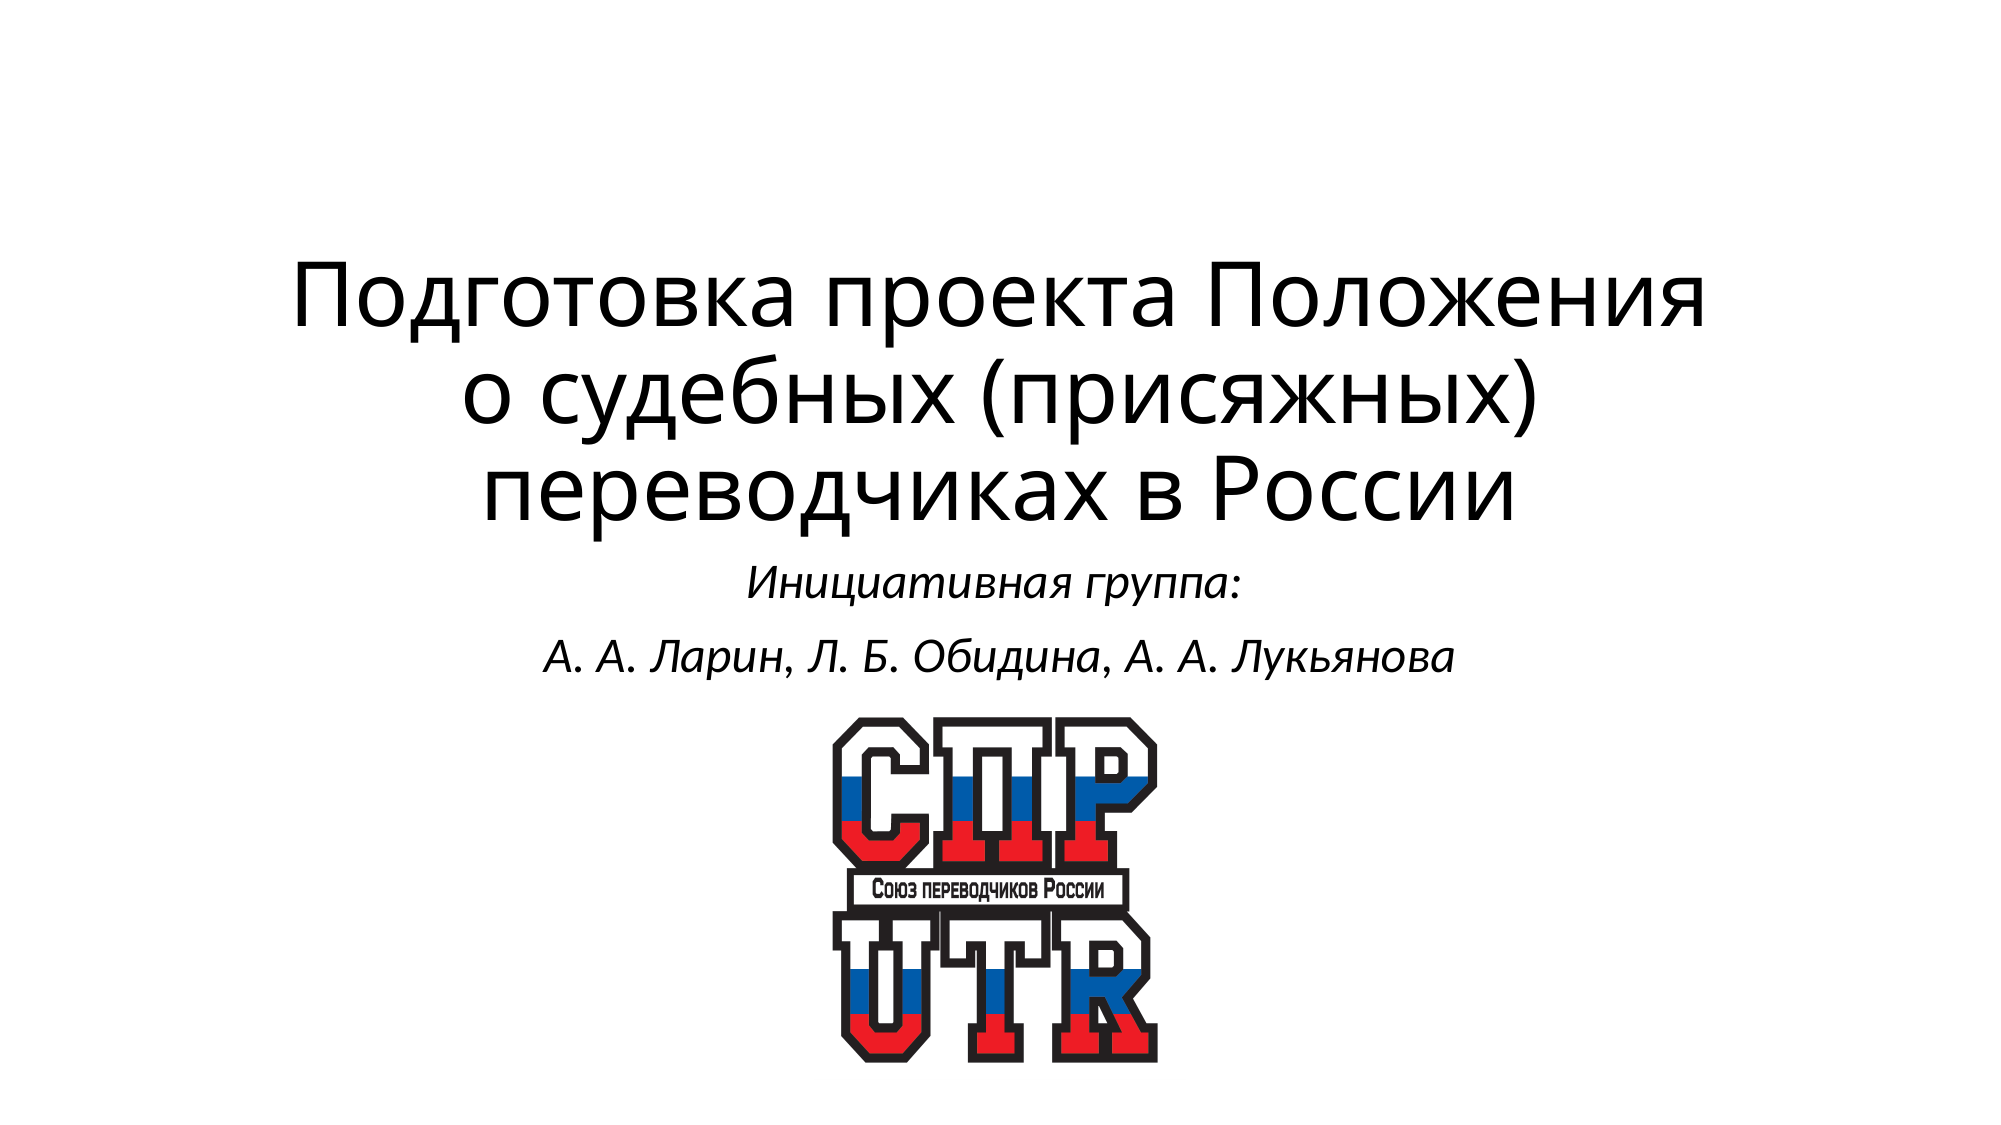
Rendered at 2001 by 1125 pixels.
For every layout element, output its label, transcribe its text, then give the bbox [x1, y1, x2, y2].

title Подготовка проекта Положения о судебных (присяжных) переводчиках в России [249, 155, 1750, 547]
subtitle Инициативная группа: А. А. Ларин, Л. Б. Обидина, А. А. Лукьянова [249, 547, 1750, 820]
picture [814, 707, 1186, 1080]
